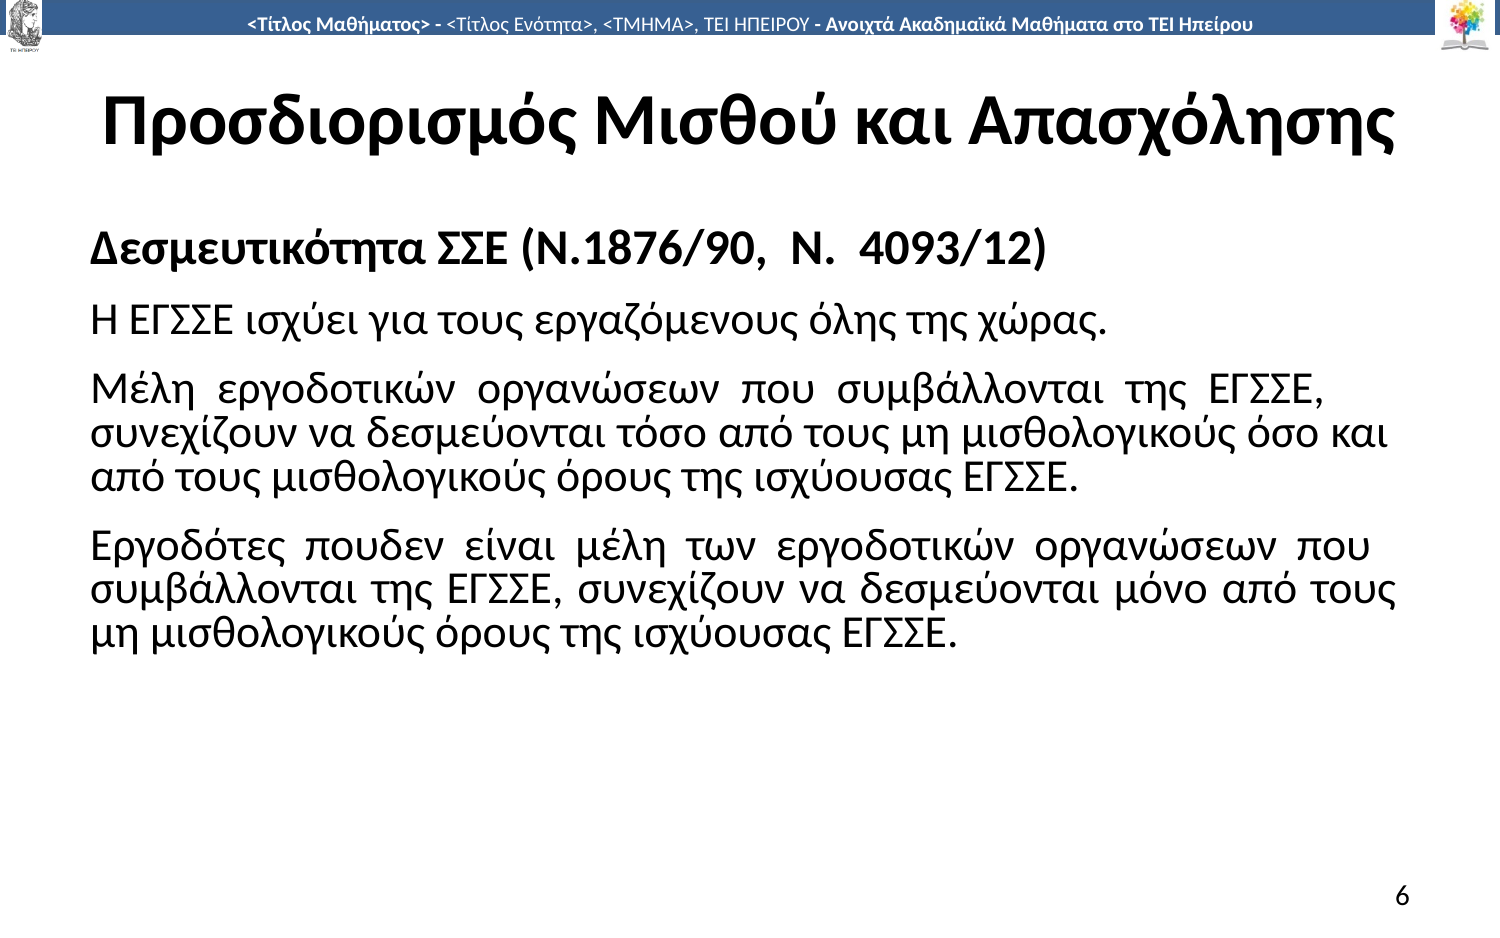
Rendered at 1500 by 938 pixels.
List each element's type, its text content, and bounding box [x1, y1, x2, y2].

list Δεσμευτικότητα ΣΣΕ (Ν.1876/90, Ν. 4093/12) Η ΕΓΣΣΕ ισχύει για τους εργαζόµενους όλης της χώρας. Μέλη εργοδοτικών οργανώσεων που συµβάλλονται της ΕΓΣΣΕ, συνεχίζουν να δεσµεύονται τόσο από τους µη µισθολογικούς όσο και από τους µισθολογικούς όρους της ισχύουσας ΕΓΣΣΕ. Εργοδότες πουδεν είναι µέλη των εργοδοτικών οργανώσεων που συµβάλλονται της ΕΓΣΣΕ, συνεχίζουν να δεσµεύονται µόνο από τους µη µισθολογικούς όρους της ισχύουσας ΕΓΣΣΕ. [75, 218, 1425, 838]
picture [6, 0, 42, 54]
picture [1435, 0, 1495, 52]
slide_number 6 [1074, 868, 1425, 919]
title Προσδιορισμός Μισθού και Απασχόλησης [75, 37, 1425, 194]
